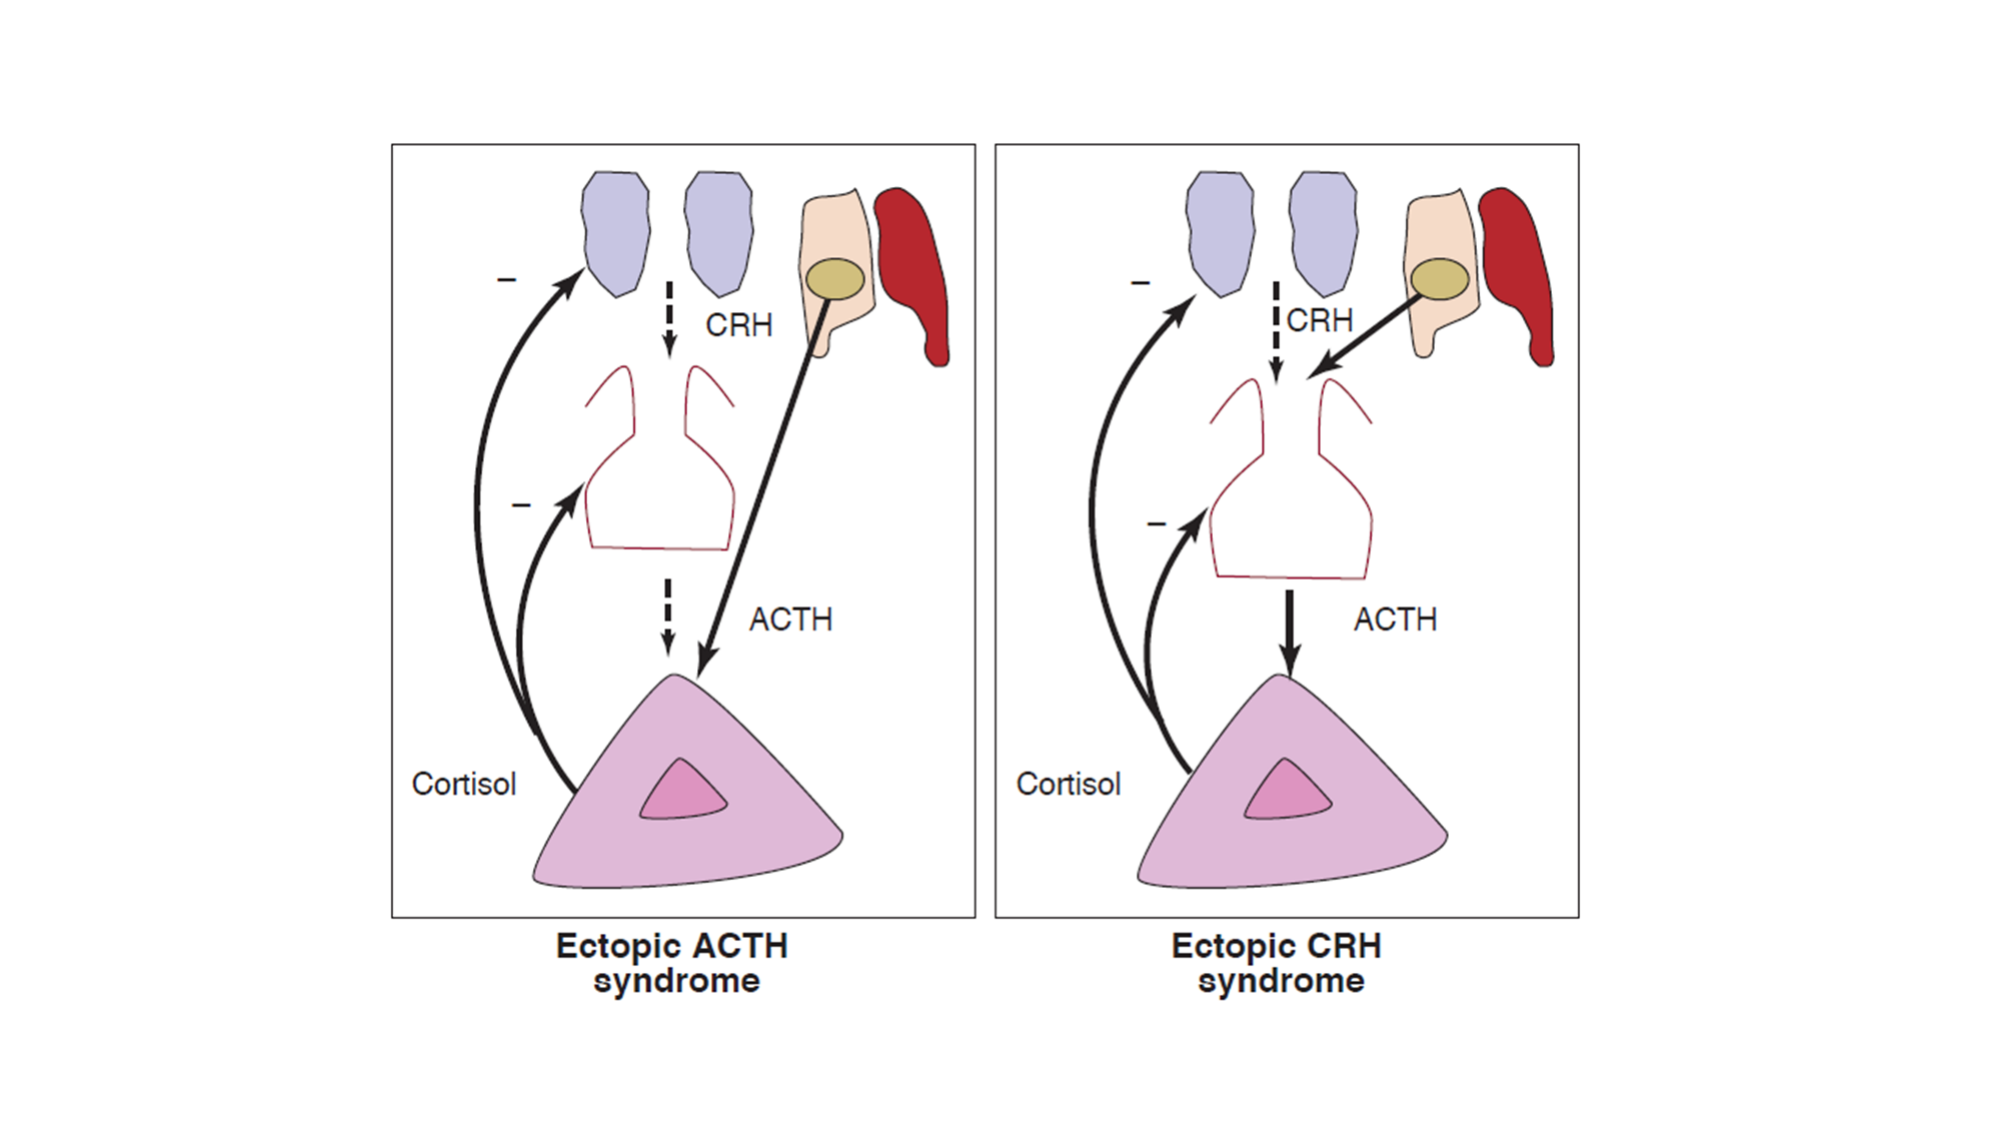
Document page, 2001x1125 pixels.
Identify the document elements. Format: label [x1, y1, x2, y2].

picture [385, 128, 1614, 1036]
